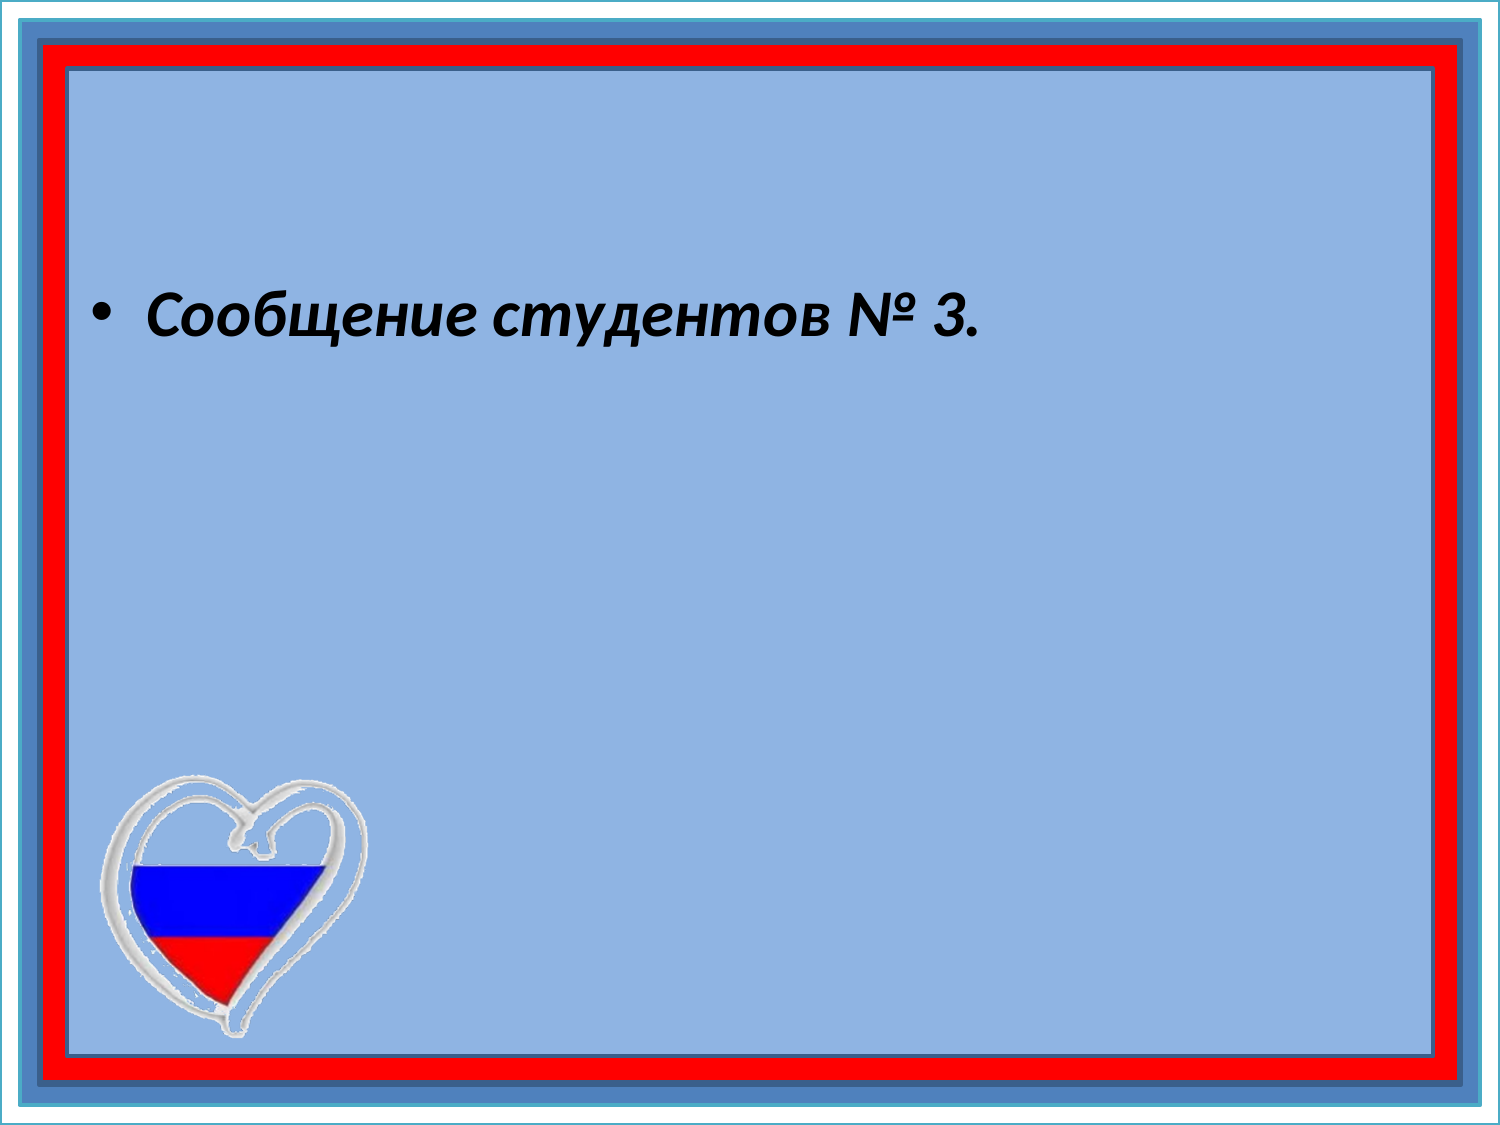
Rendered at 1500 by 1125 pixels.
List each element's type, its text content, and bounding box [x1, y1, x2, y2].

list Сообщение студентов № 3. [75, 262, 1425, 1005]
picture [97, 1005, 371, 1042]
